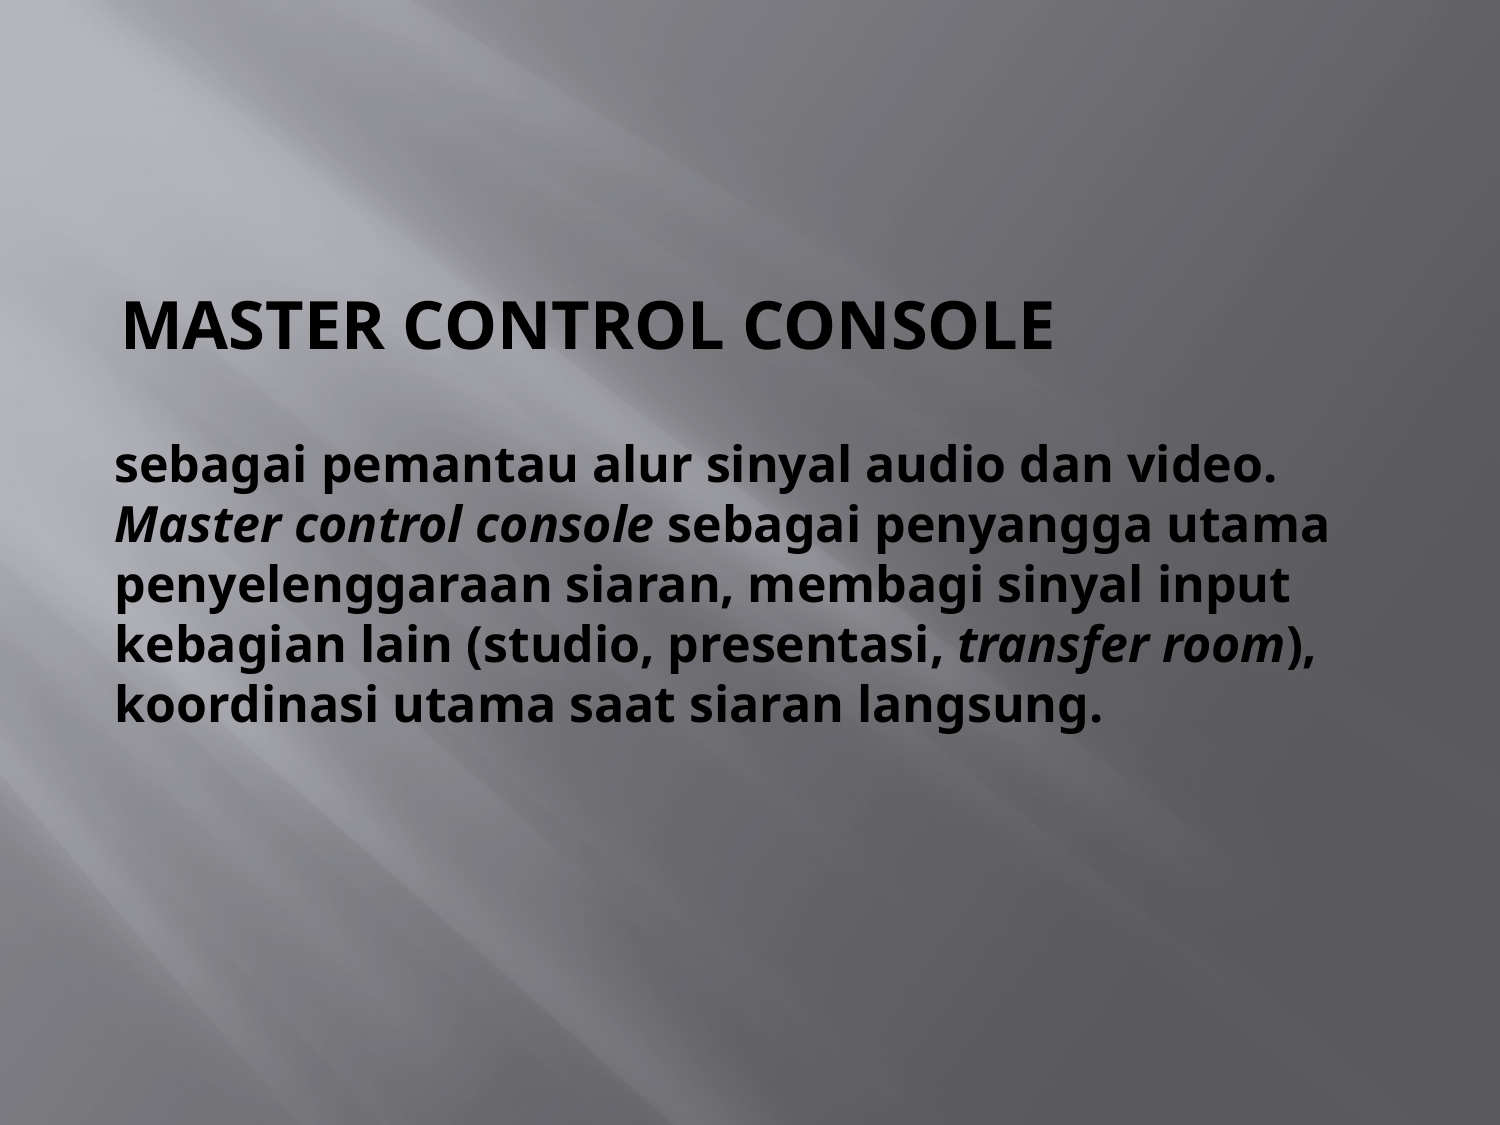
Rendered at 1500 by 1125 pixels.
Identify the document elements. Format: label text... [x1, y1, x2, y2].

title Master control console [112, 249, 1200, 363]
subtitle sebagai pemantau alur sinyal audio dan video. Master control console sebagai penyangga utama penyelenggaraan siaran, membagi sinyal input kebagian lain (studio, presentasi, transfer room), koordinasi utama saat siaran langsung. [99, 425, 1400, 838]
